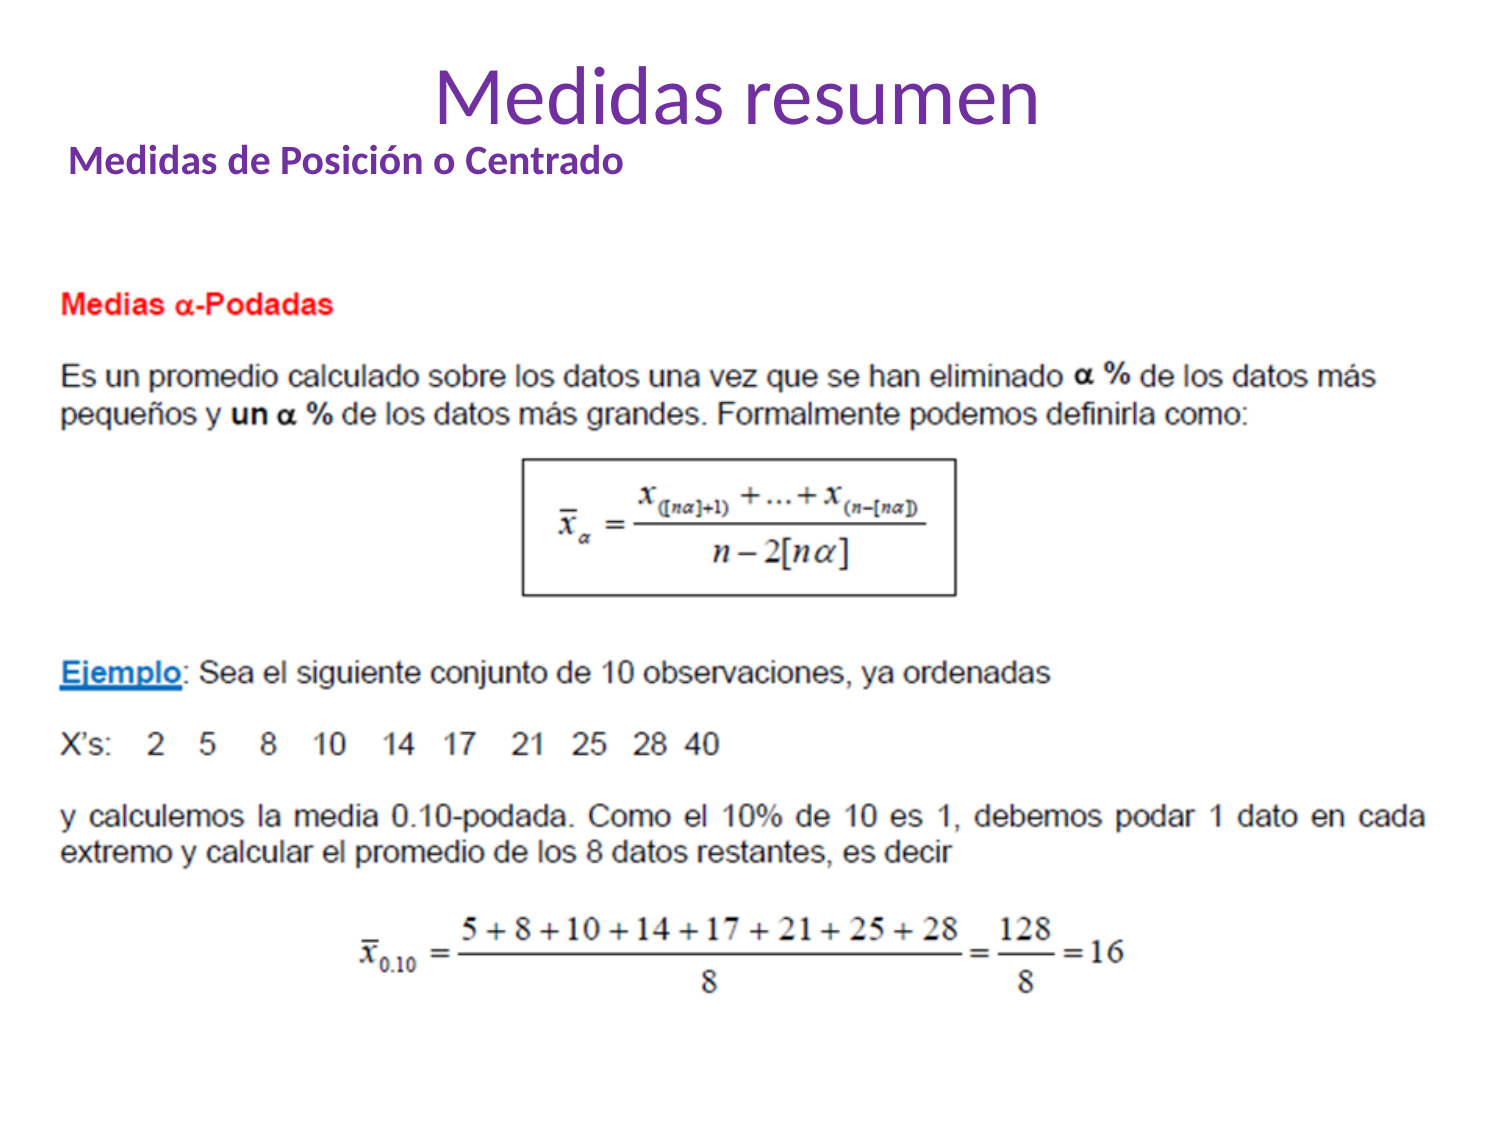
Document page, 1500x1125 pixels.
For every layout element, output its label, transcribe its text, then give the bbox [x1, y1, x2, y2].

picture [34, 198, 1453, 1030]
title Medidas resumen [100, 0, 1376, 125]
text_box Medidas de Posición o Centrado [53, 125, 1471, 191]
